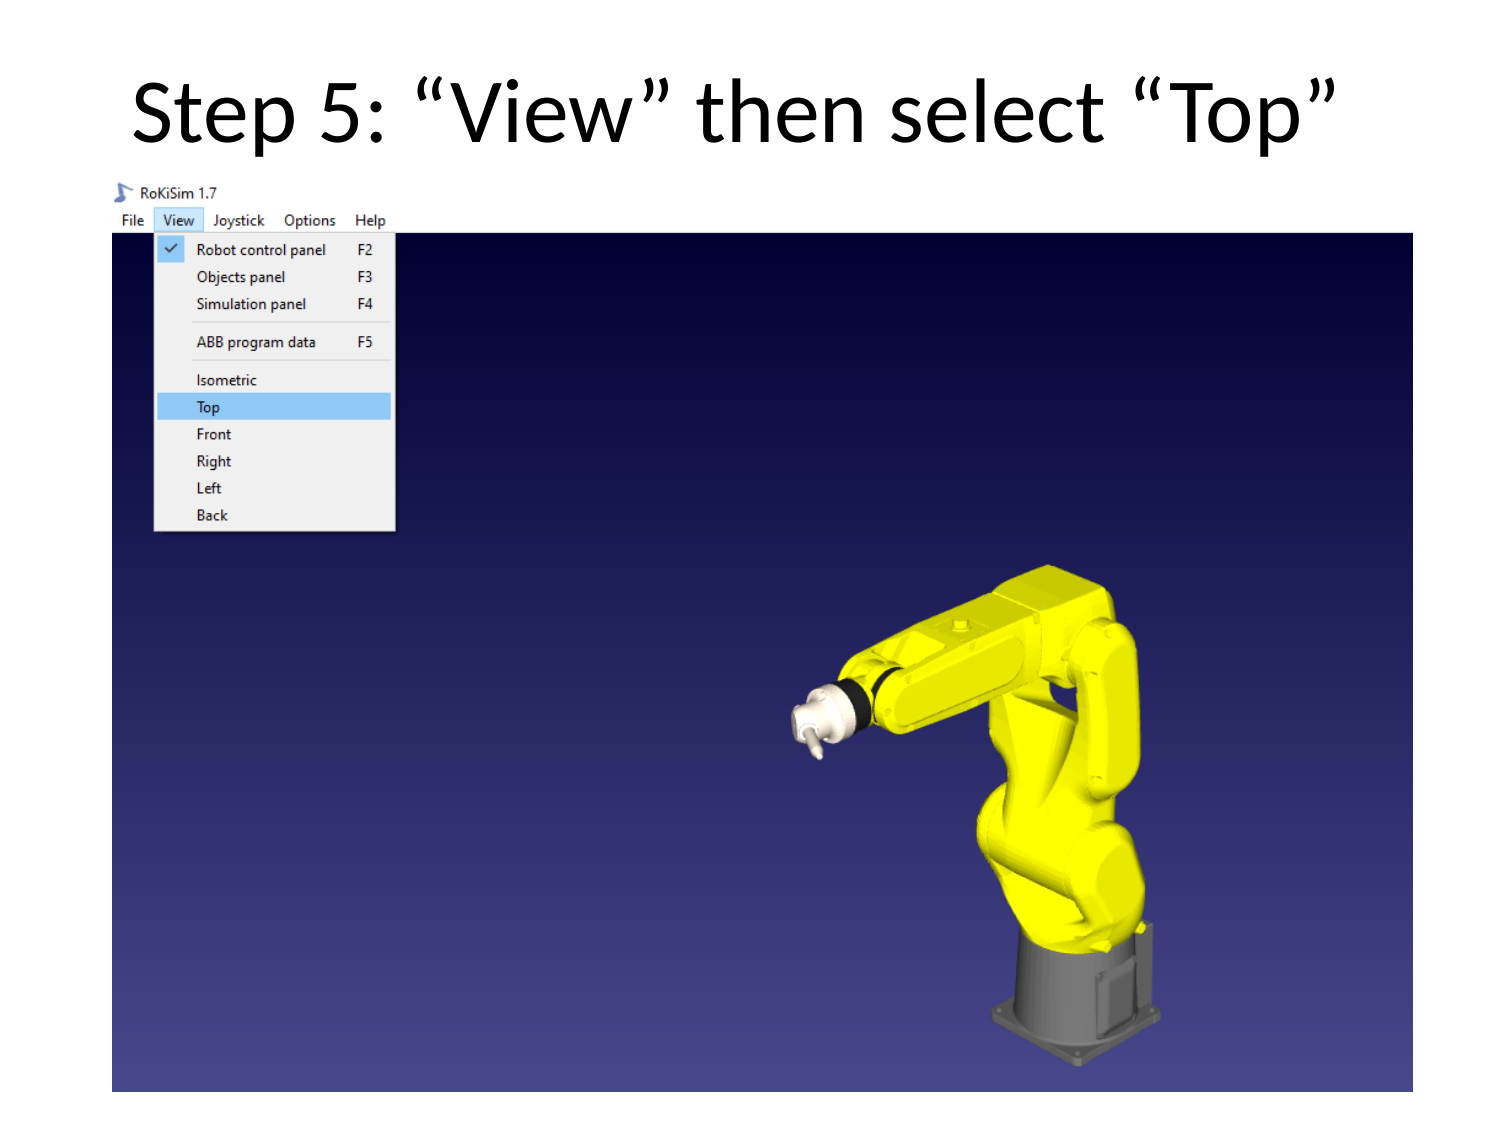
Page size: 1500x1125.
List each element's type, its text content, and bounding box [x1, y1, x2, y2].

picture [112, 179, 1413, 1093]
title Step 5: “View” then select “Top” [24, 37, 1451, 176]
